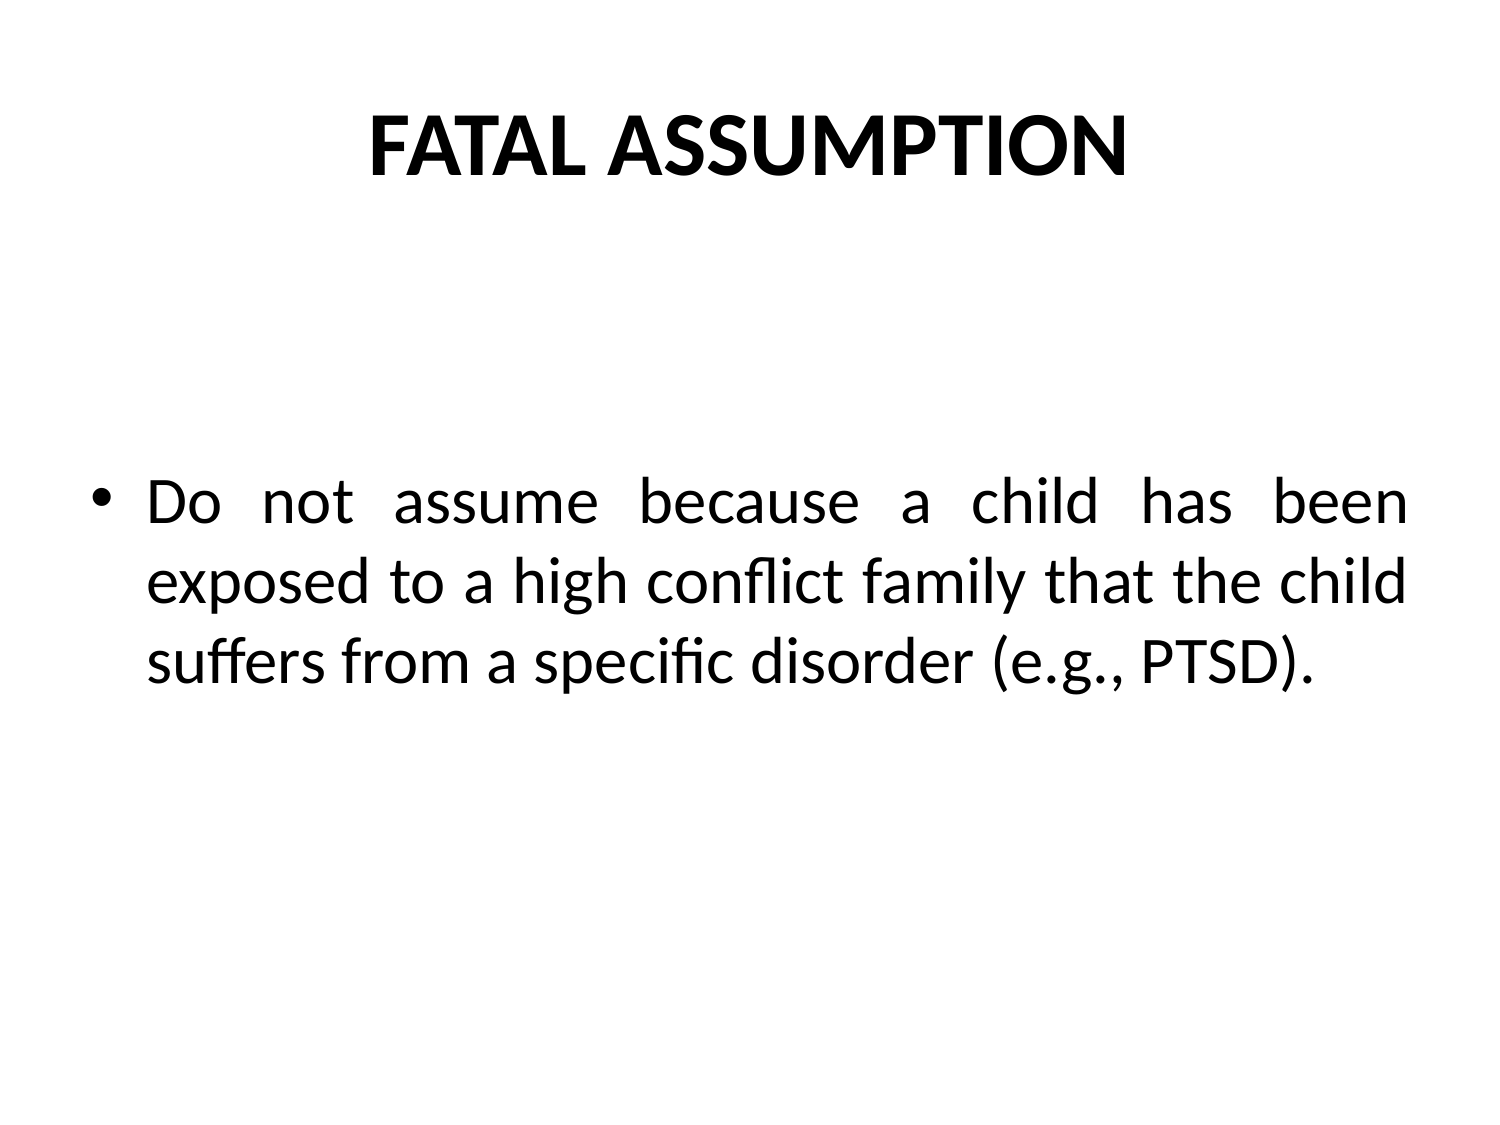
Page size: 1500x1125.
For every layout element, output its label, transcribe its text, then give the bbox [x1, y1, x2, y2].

title FATAL ASSUMPTION [75, 45, 1425, 233]
list Do not assume because a child has been exposed to a high conflict family that the child suffers from a specific disorder (e.g., PTSD). [75, 262, 1425, 1005]
